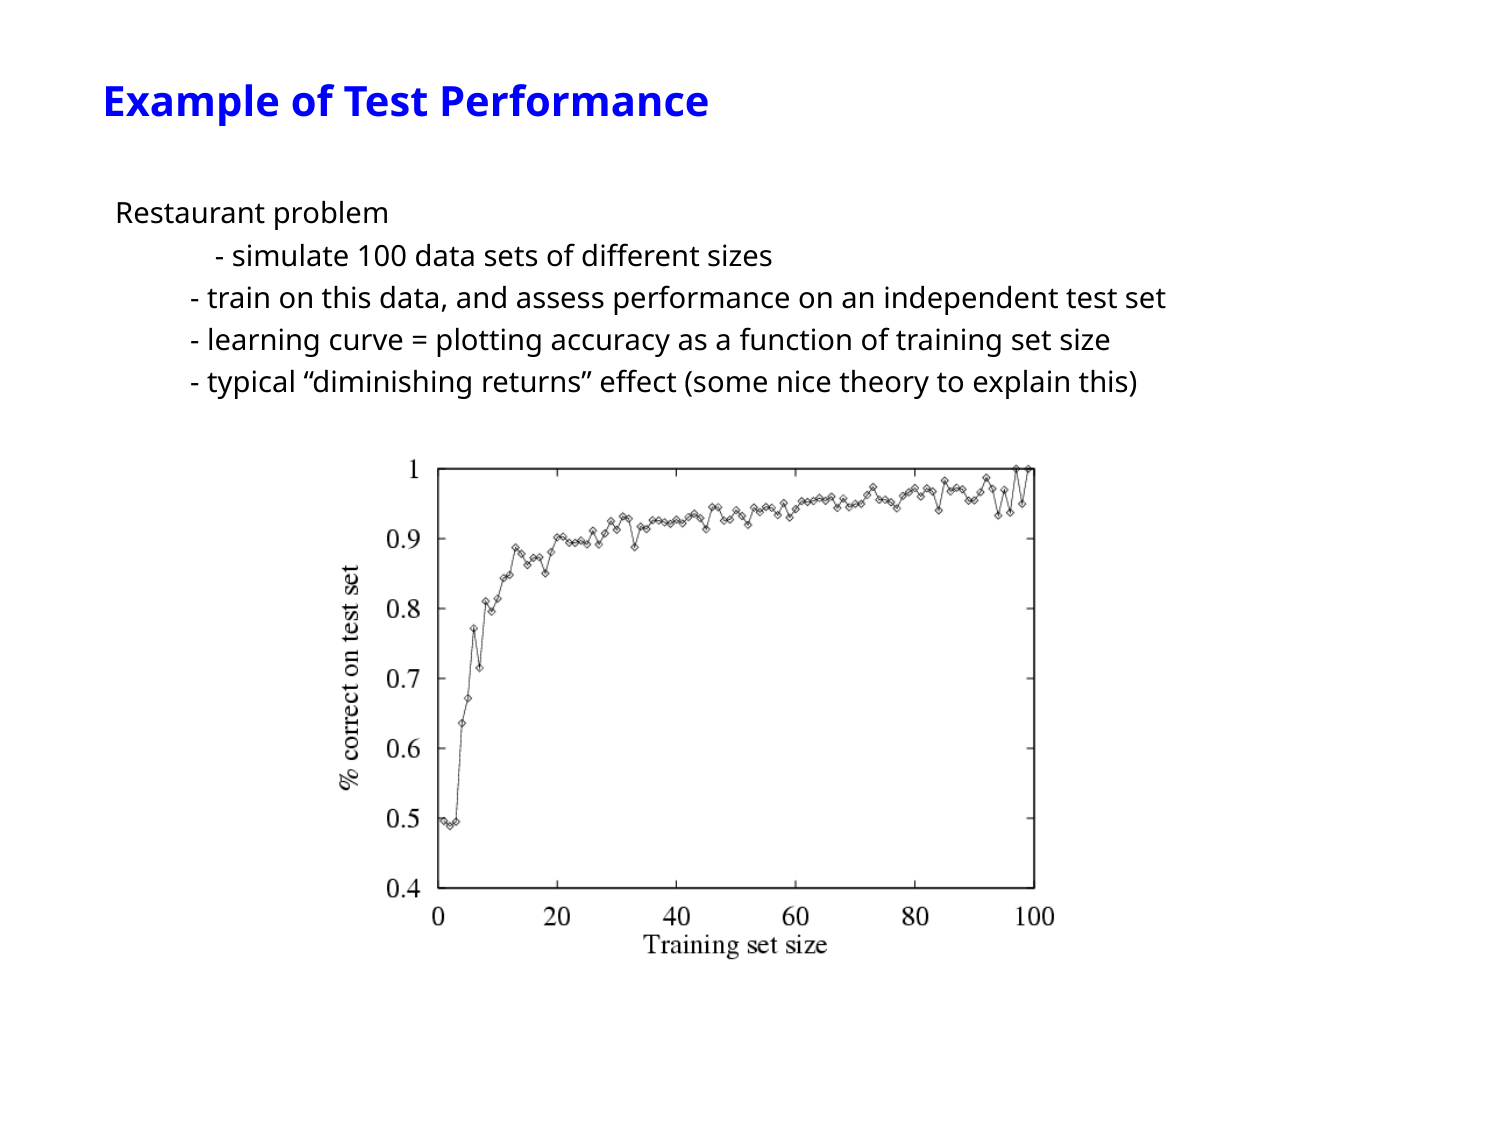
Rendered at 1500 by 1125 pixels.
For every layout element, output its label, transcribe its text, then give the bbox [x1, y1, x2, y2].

text_box Example of Test Performance [87, 50, 1363, 150]
text_box Restaurant problem - simulate 100 data sets of different sizes - train on this data, and assess performance on an independent test set - learning curve = plotting accuracy as a function of training set size - typical “diminishing returns” effect (some nice theory to explain this) [99, 187, 1388, 1013]
picture [237, 399, 1076, 987]
